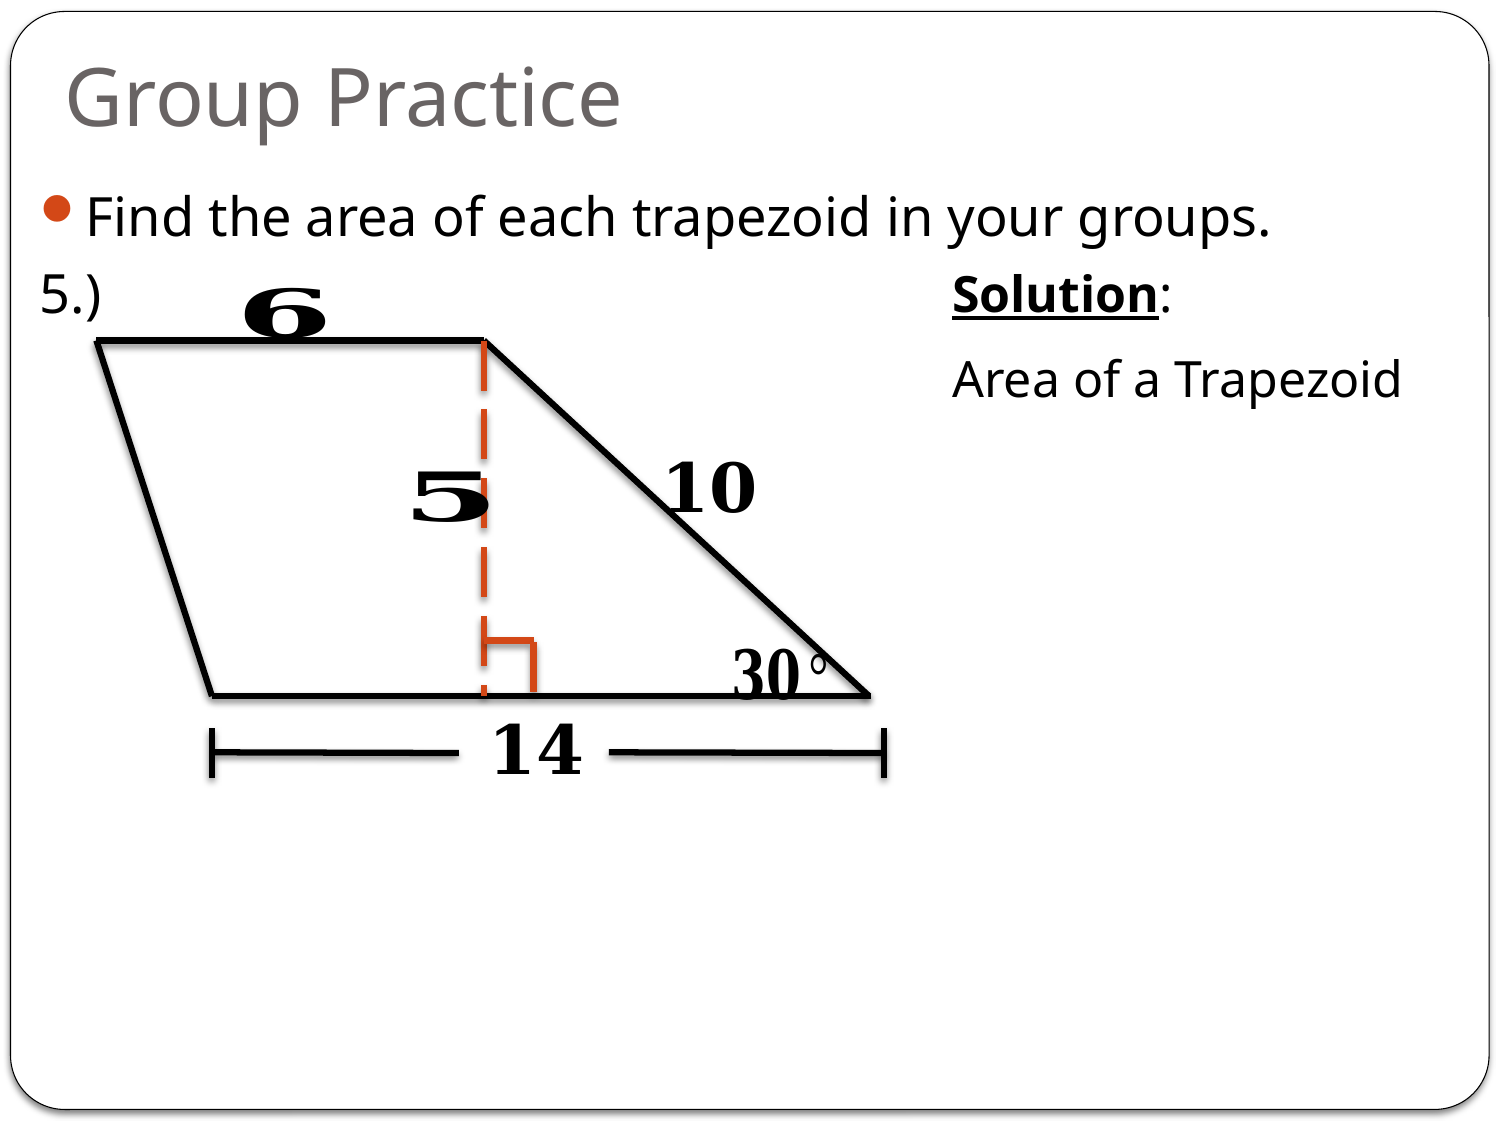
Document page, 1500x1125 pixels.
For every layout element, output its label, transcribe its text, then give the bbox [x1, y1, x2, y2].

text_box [96, 278, 885, 792]
title Group Practice [50, 37, 1425, 158]
list Find the area of each trapezoid in your groups. 5.) [24, 174, 1425, 350]
